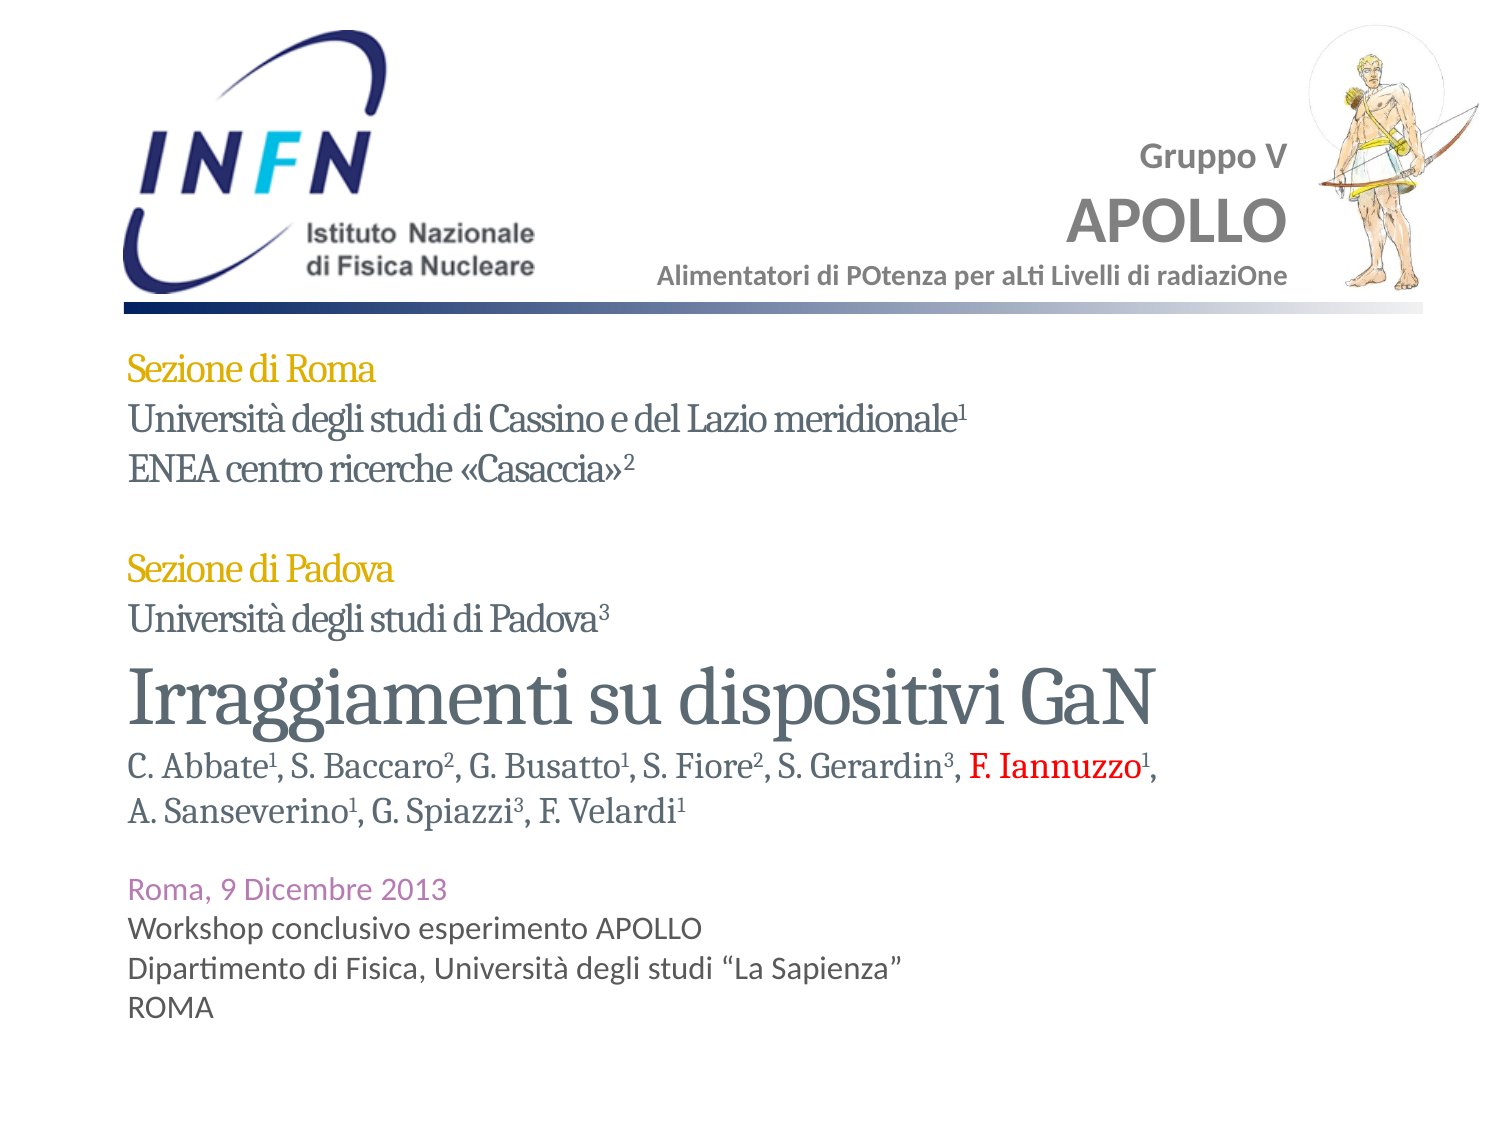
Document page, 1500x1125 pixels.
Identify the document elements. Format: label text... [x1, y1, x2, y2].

picture [1302, 18, 1483, 294]
title Sezione di Roma Università degli studi di Cassino e del Lazio meridionale1 ENEA centro ricerche «Casaccia»2 Sezione di Padova Università degli studi di Padova3 Irraggiamenti su dispositivi GaN C. Abbate1, S. Baccaro2, G. Busatto1, S. Fiore2, S. Gerardin3, F. Iannuzzo1, A. Sanseverino1, G. Spiazzi3, F. Velardi1 [112, 338, 1350, 835]
text_box [122, 300, 1425, 316]
subtitle Roma, 9 Dicembre 2013 Workshop conclusivo esperimento APOLLO Dipartimento di Fisica, Università degli studi “La Sapienza” ROMA [112, 860, 1173, 1035]
picture [123, 30, 536, 294]
text_box Gruppo V APOLLO Alimentatori di POtenza per aLti Livelli di radiaziOne [641, 123, 1303, 299]
